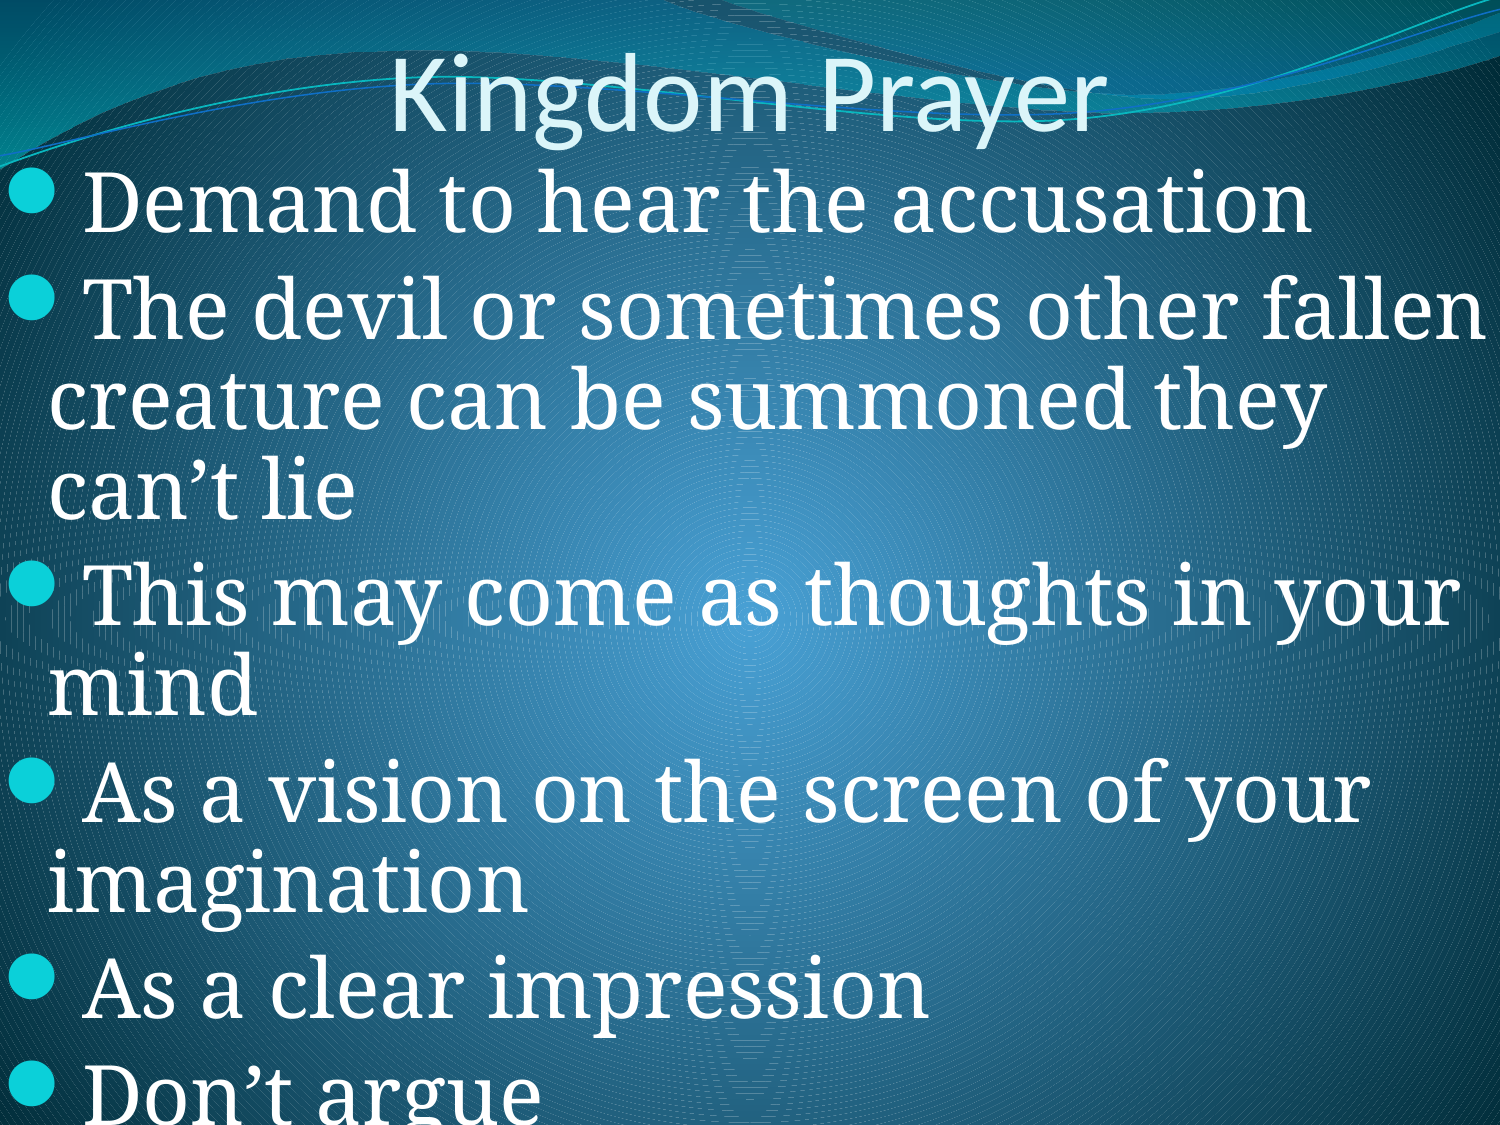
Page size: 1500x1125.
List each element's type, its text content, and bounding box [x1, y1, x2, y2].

list Demand to hear the accusation The devil or sometimes other fallen creature can be summoned they can’t lie This may come as thoughts in your mind As a vision on the screen of your imagination As a clear impression Don’t argue [0, 160, 1500, 1125]
title Kingdom Prayer [75, 19, 1425, 136]
